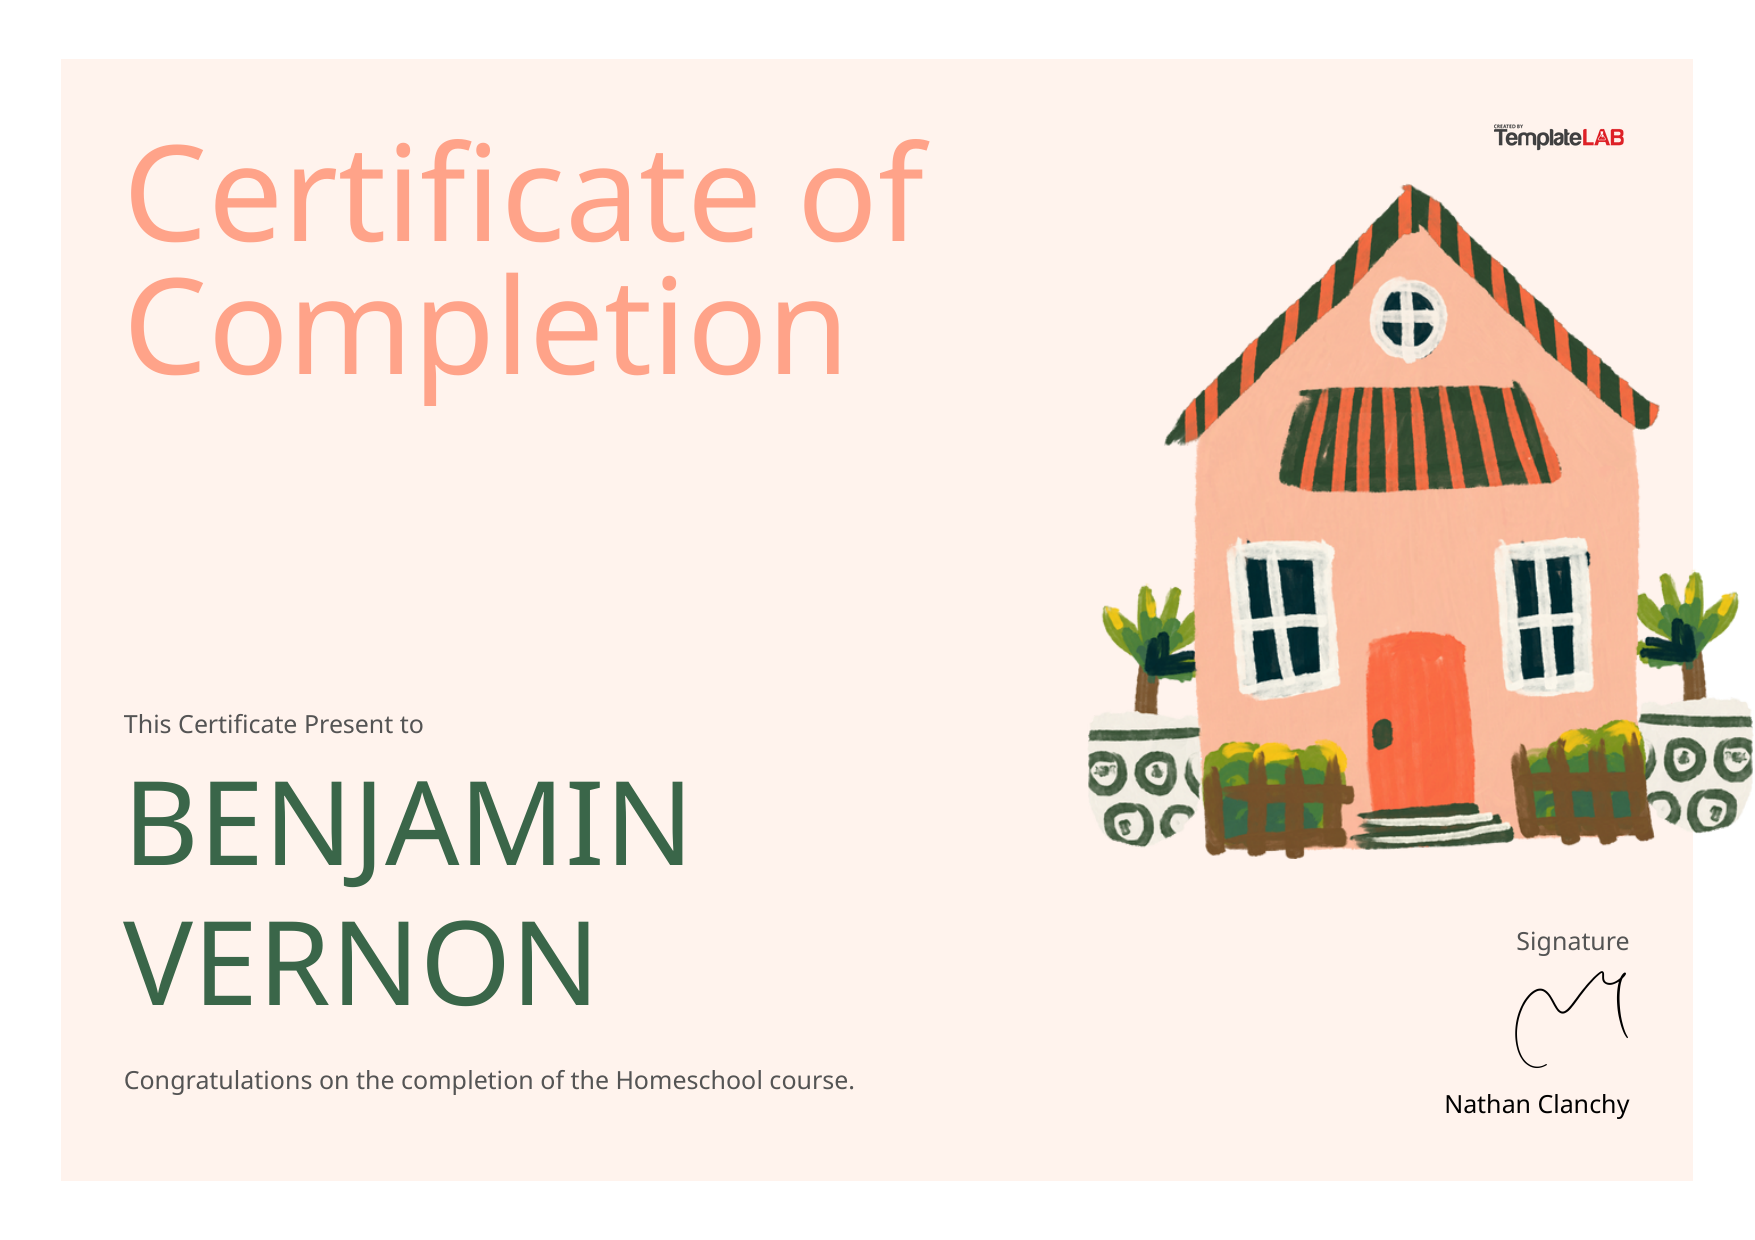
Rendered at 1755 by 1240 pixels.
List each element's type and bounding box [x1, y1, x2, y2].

text_box [60, 58, 1755, 1182]
